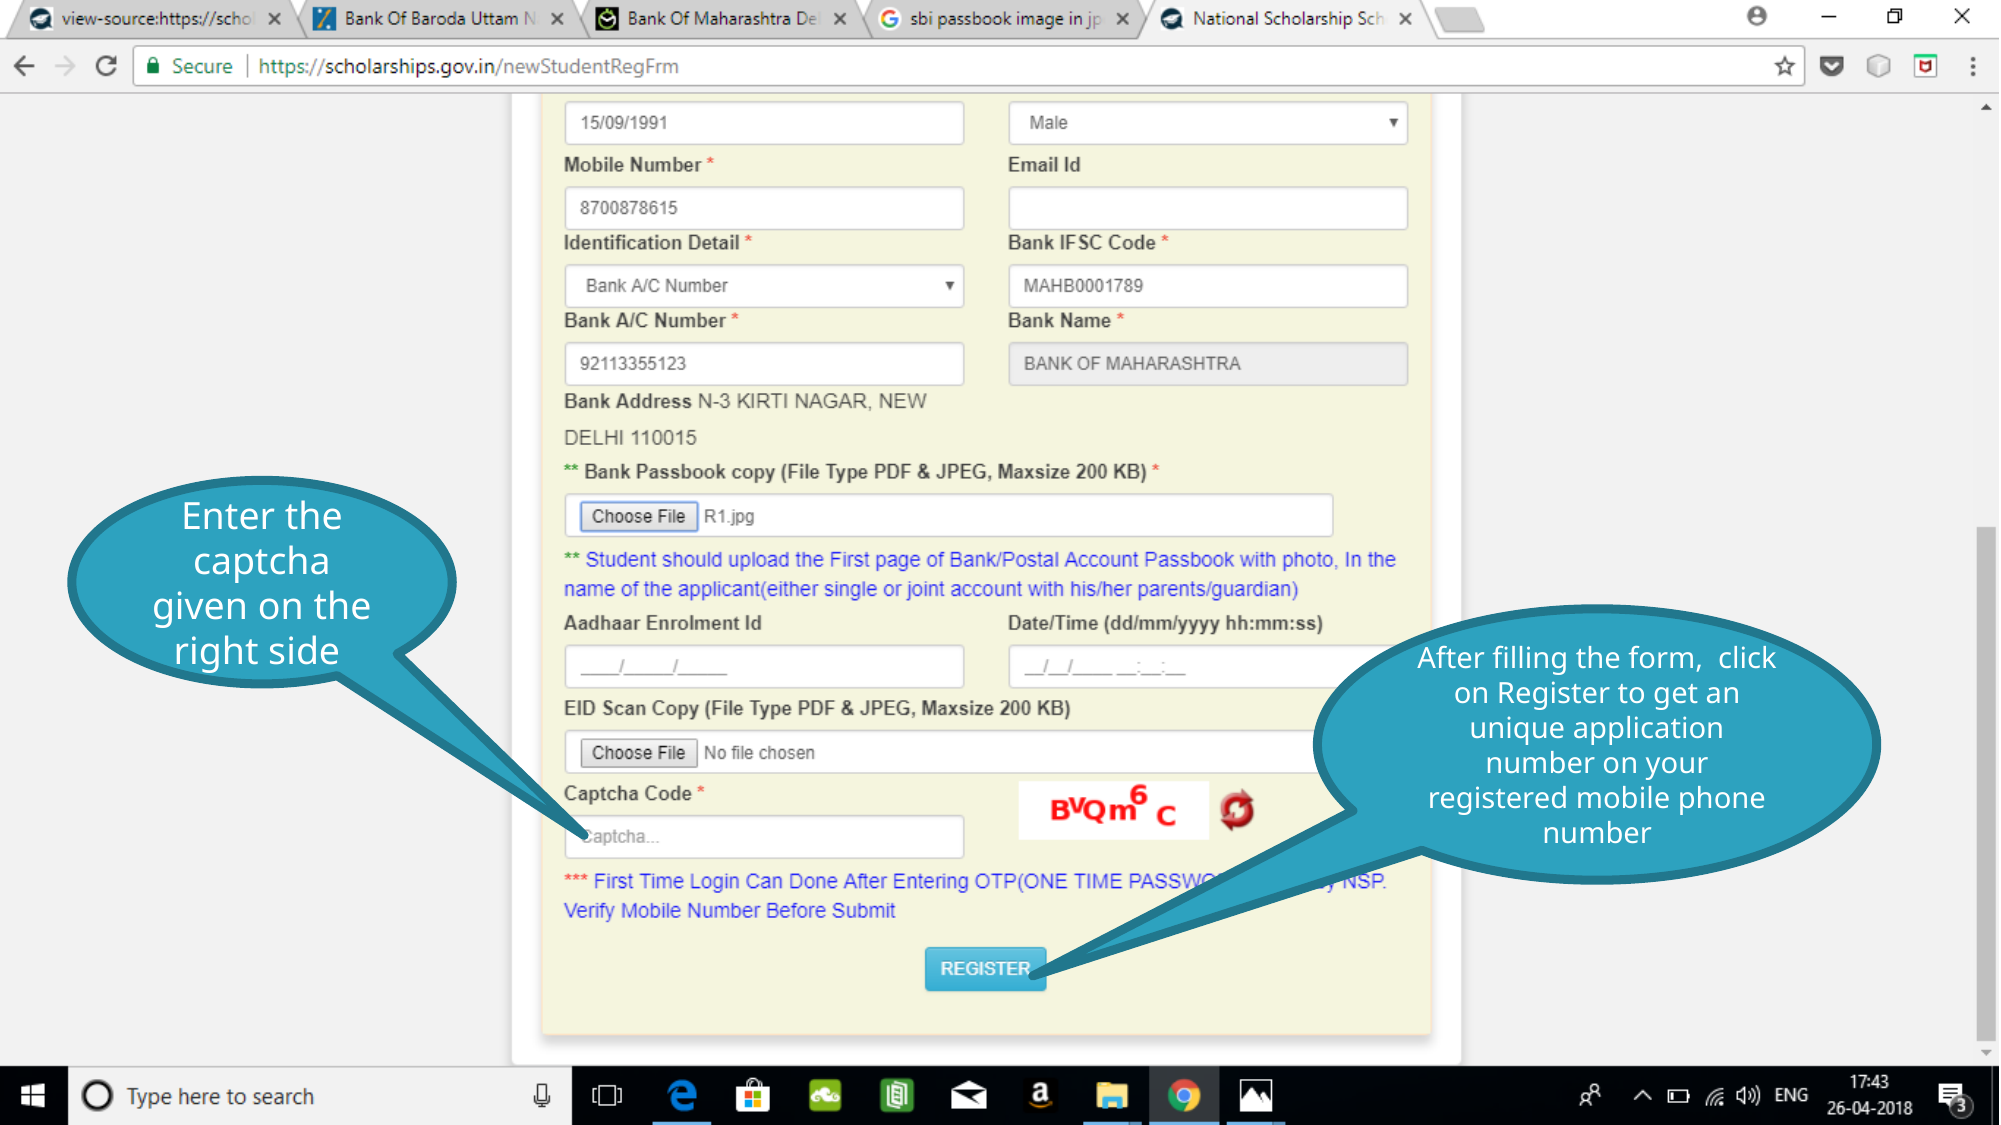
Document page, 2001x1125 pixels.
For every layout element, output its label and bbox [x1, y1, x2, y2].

list [0, 0, 1999, 1125]
